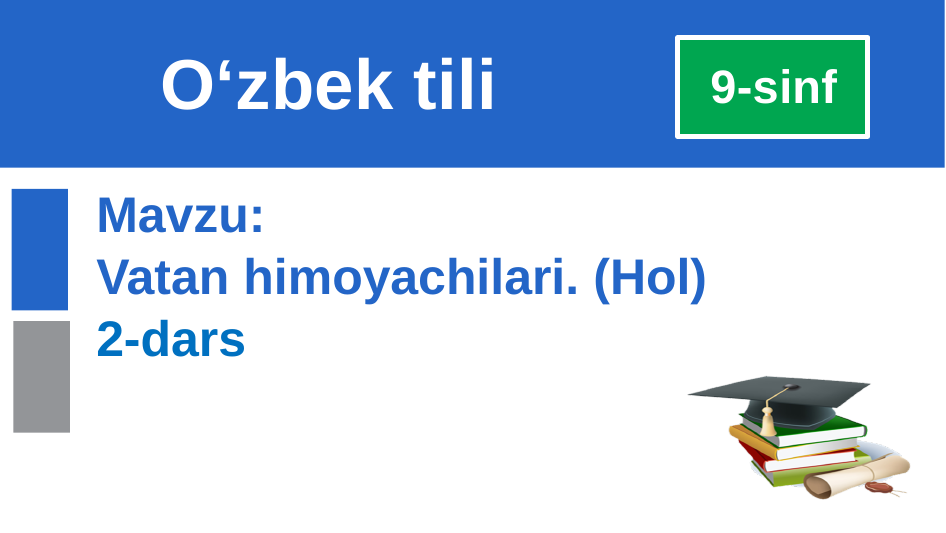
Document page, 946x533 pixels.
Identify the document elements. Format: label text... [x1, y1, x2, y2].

text_box [13, 321, 70, 433]
text_box [0, 0, 945, 168]
picture [685, 351, 936, 514]
title O‘zbek tili [158, 36, 576, 128]
text_box Mavzu: Vatan himoyachilari. (Hol) 2-dars [78, 174, 923, 374]
text_box [11, 188, 68, 311]
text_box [672, 34, 874, 140]
